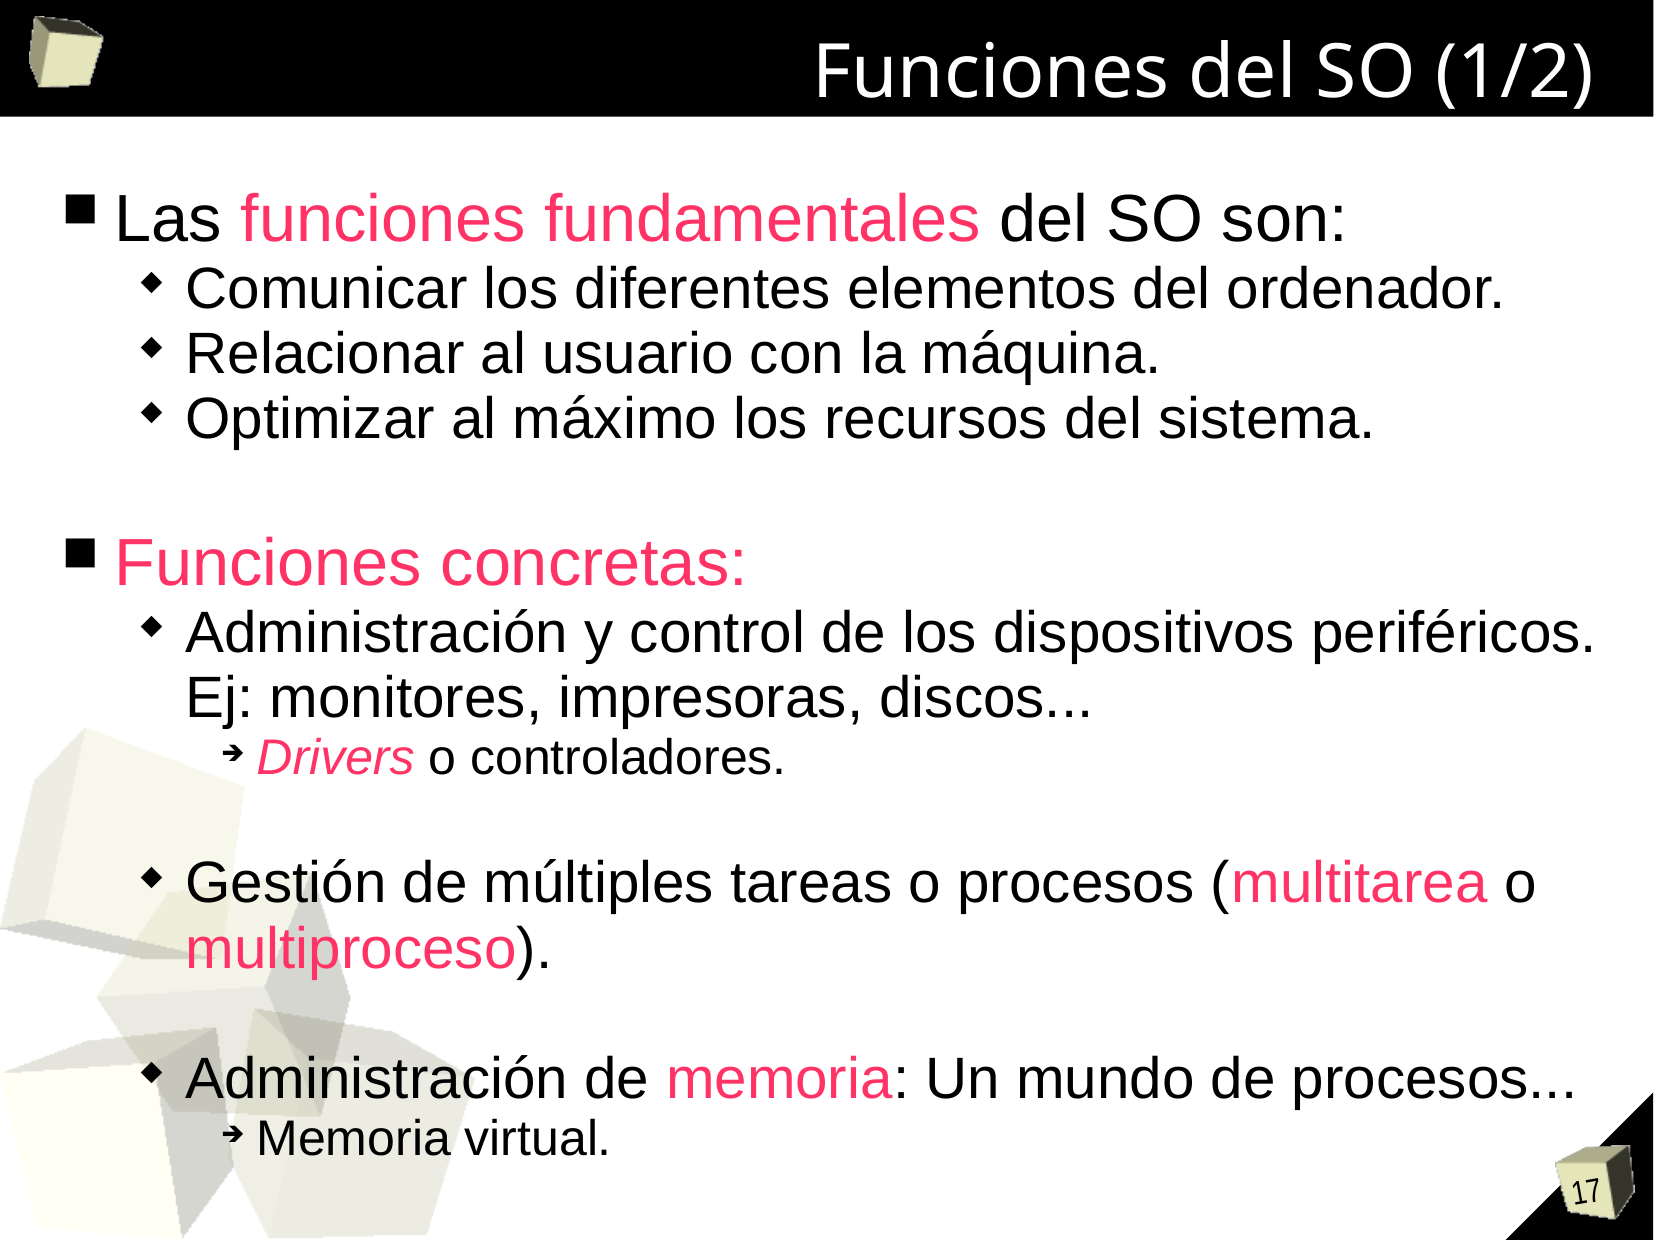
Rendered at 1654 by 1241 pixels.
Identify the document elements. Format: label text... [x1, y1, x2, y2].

picture [0, 727, 477, 1240]
picture [1555, 1145, 1635, 1221]
picture [29, 16, 105, 89]
title Funciones del SO (1/2) [118, 0, 1595, 119]
list Las funciones fundamentales del SO son: Comunicar los diferentes elementos del ordenador. Relacionar al usuario con la máquina. Optimizar al máximo los recursos del sistema. Funciones concretas: Administración y control de los dispositivos periféricos. Ej: monitores, impresoras, discos... Drivers o controladores. Gestión de múltiples tareas o procesos (multitarea o multiproceso). Administración de memoria: Un mundo de procesos... Memoria virtual. [43, 177, 1611, 1214]
